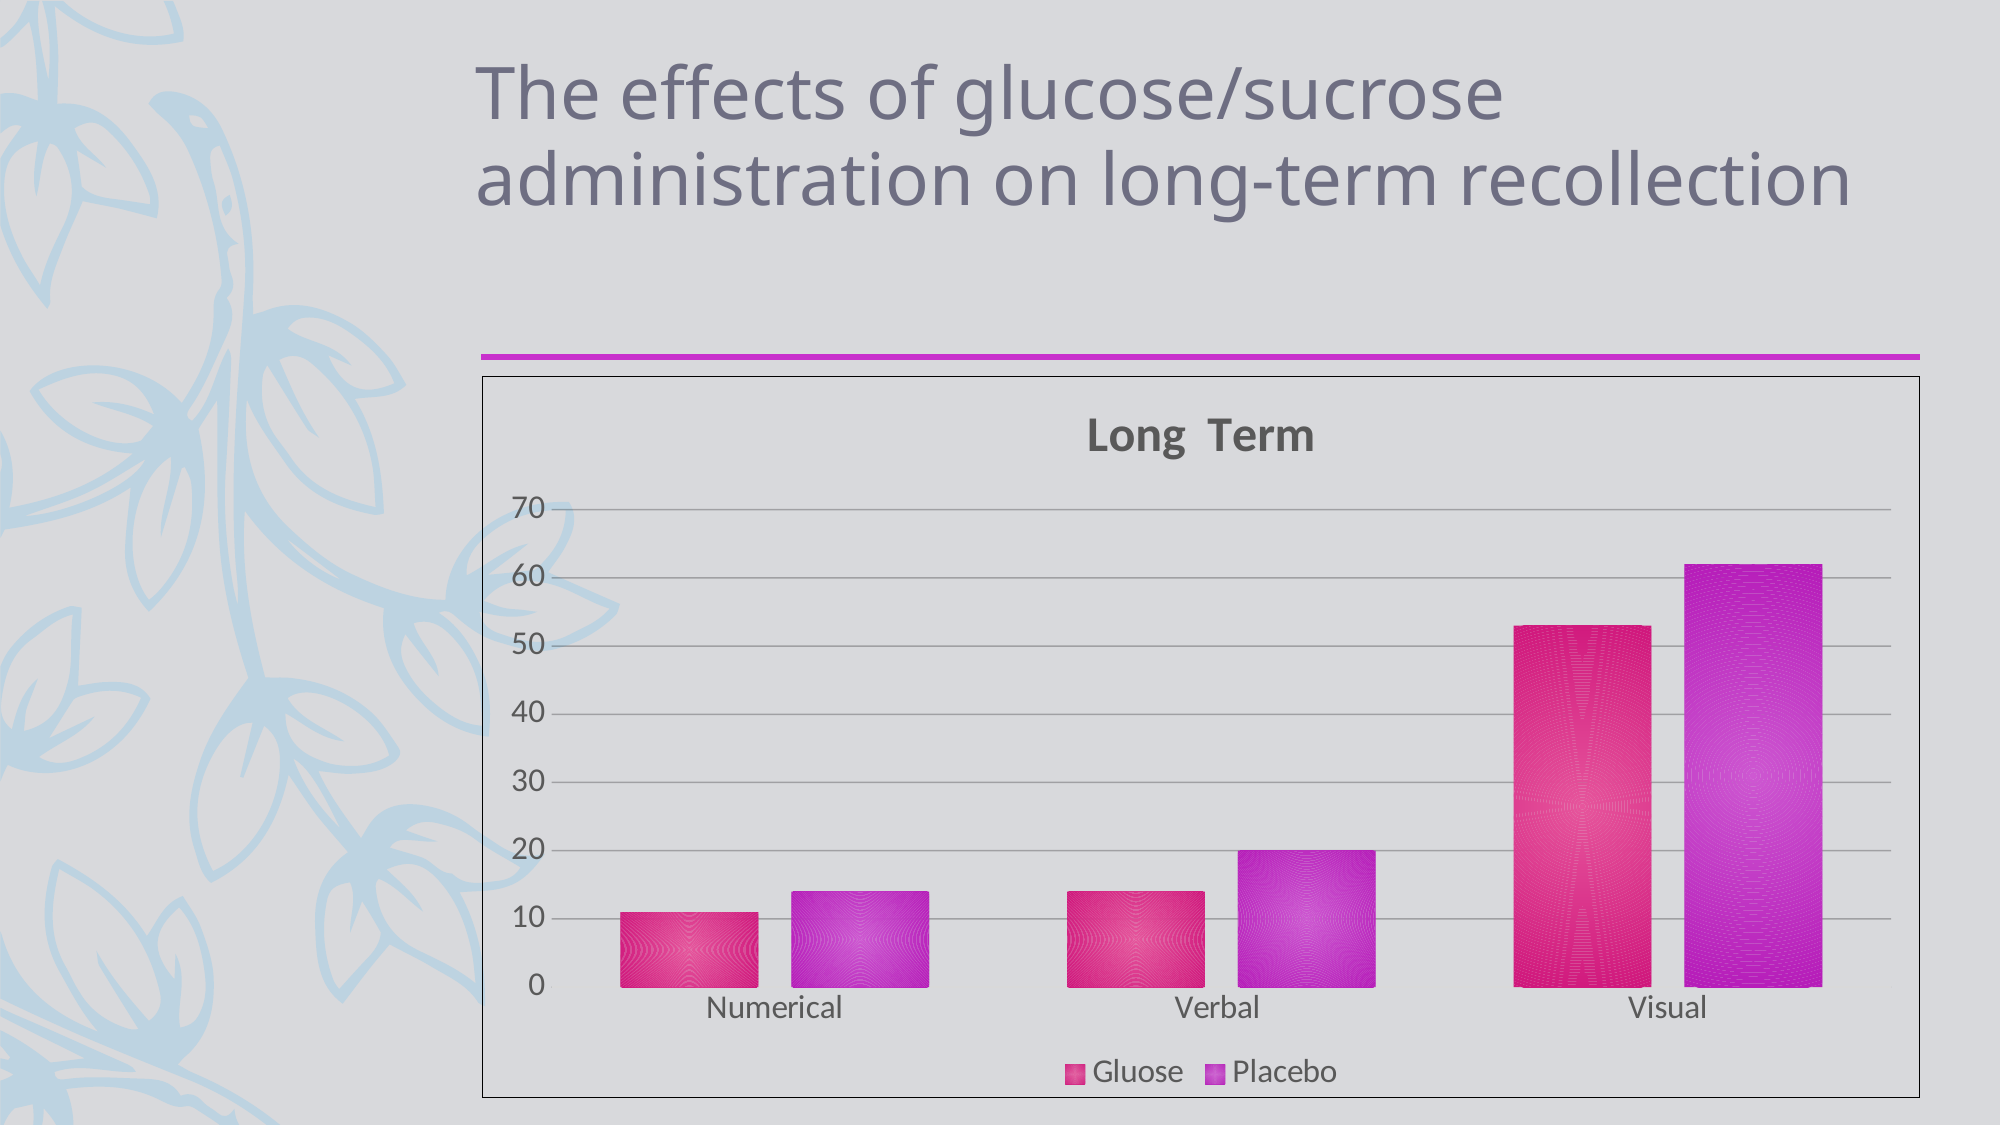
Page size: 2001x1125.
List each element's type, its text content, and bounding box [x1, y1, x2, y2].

title The effects of glucose/sucrose administration on long-term recollection [460, 43, 1920, 300]
chart [482, 376, 1921, 1098]
